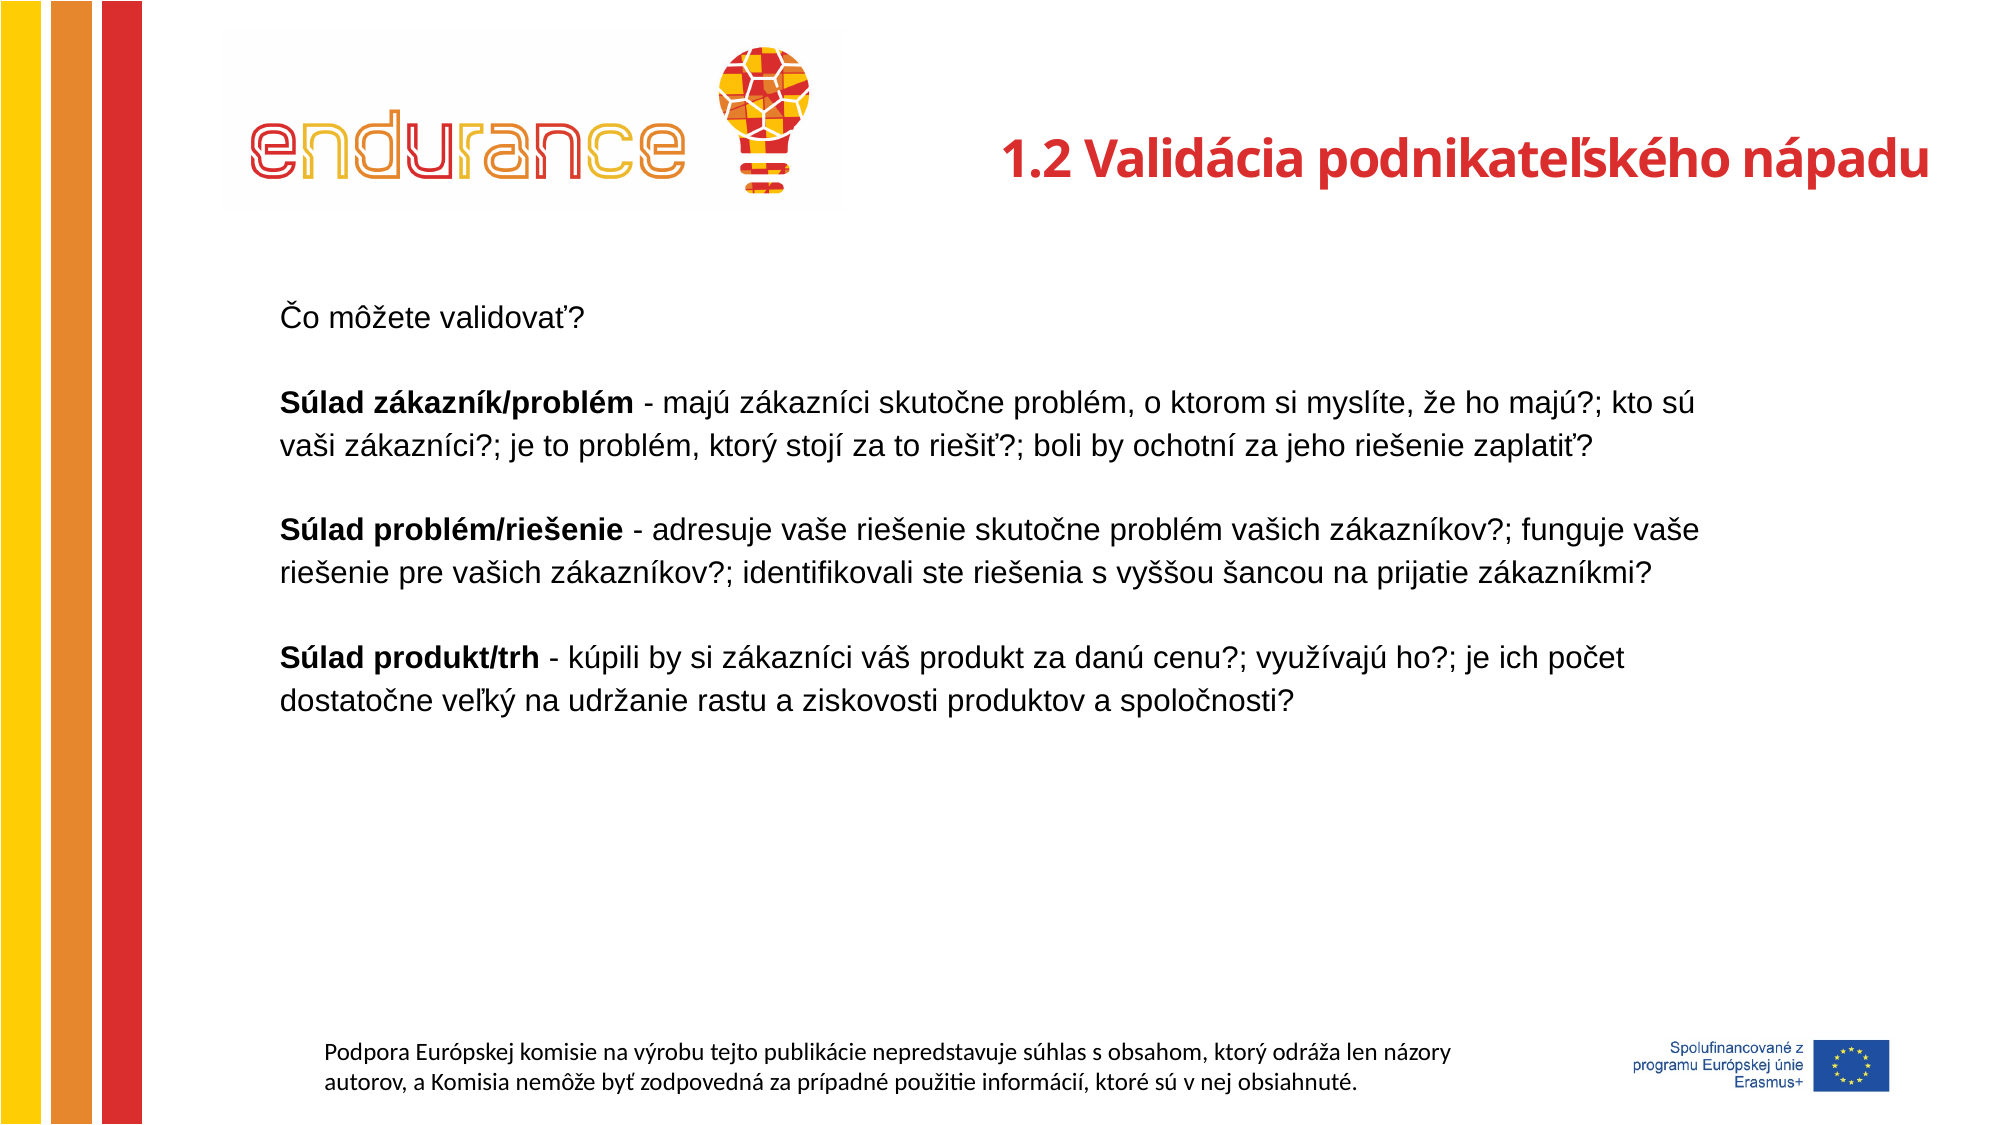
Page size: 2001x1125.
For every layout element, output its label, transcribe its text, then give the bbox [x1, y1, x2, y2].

subtitle Čo môžete validovať? Súlad zákazník/problém - majú zákazníci skutočne problém, o ktorom si myslíte, že ho majú?; kto sú vaši zákazníci?; je to problém, ktorý stojí za to riešiť?; boli by ochotní za jeho riešenie zaplatiť? Súlad problém/riešenie - adresuje vaše riešenie skutočne problém vašich zákazníkov?; funguje vaše riešenie pre vašich zákazníkov?; identifikovali ste riešenia s vyššou šancou na prijatie zákazníkmi? Súlad produkt/trh - kúpili by si zákazníci váš produkt za danú cenu?; využívajú ho?; je ich počet dostatočne veľký na udržanie rastu a ziskovosti produktov a spoločnosti? [249, 283, 1750, 964]
text_box [100, 0, 144, 1125]
text_box [0, 0, 43, 1125]
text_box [309, 1027, 1901, 1105]
picture [218, 27, 845, 212]
text_box [49, 0, 94, 1125]
text_box 1.2 Validácia podnikateľského nápadu [920, 90, 1948, 197]
